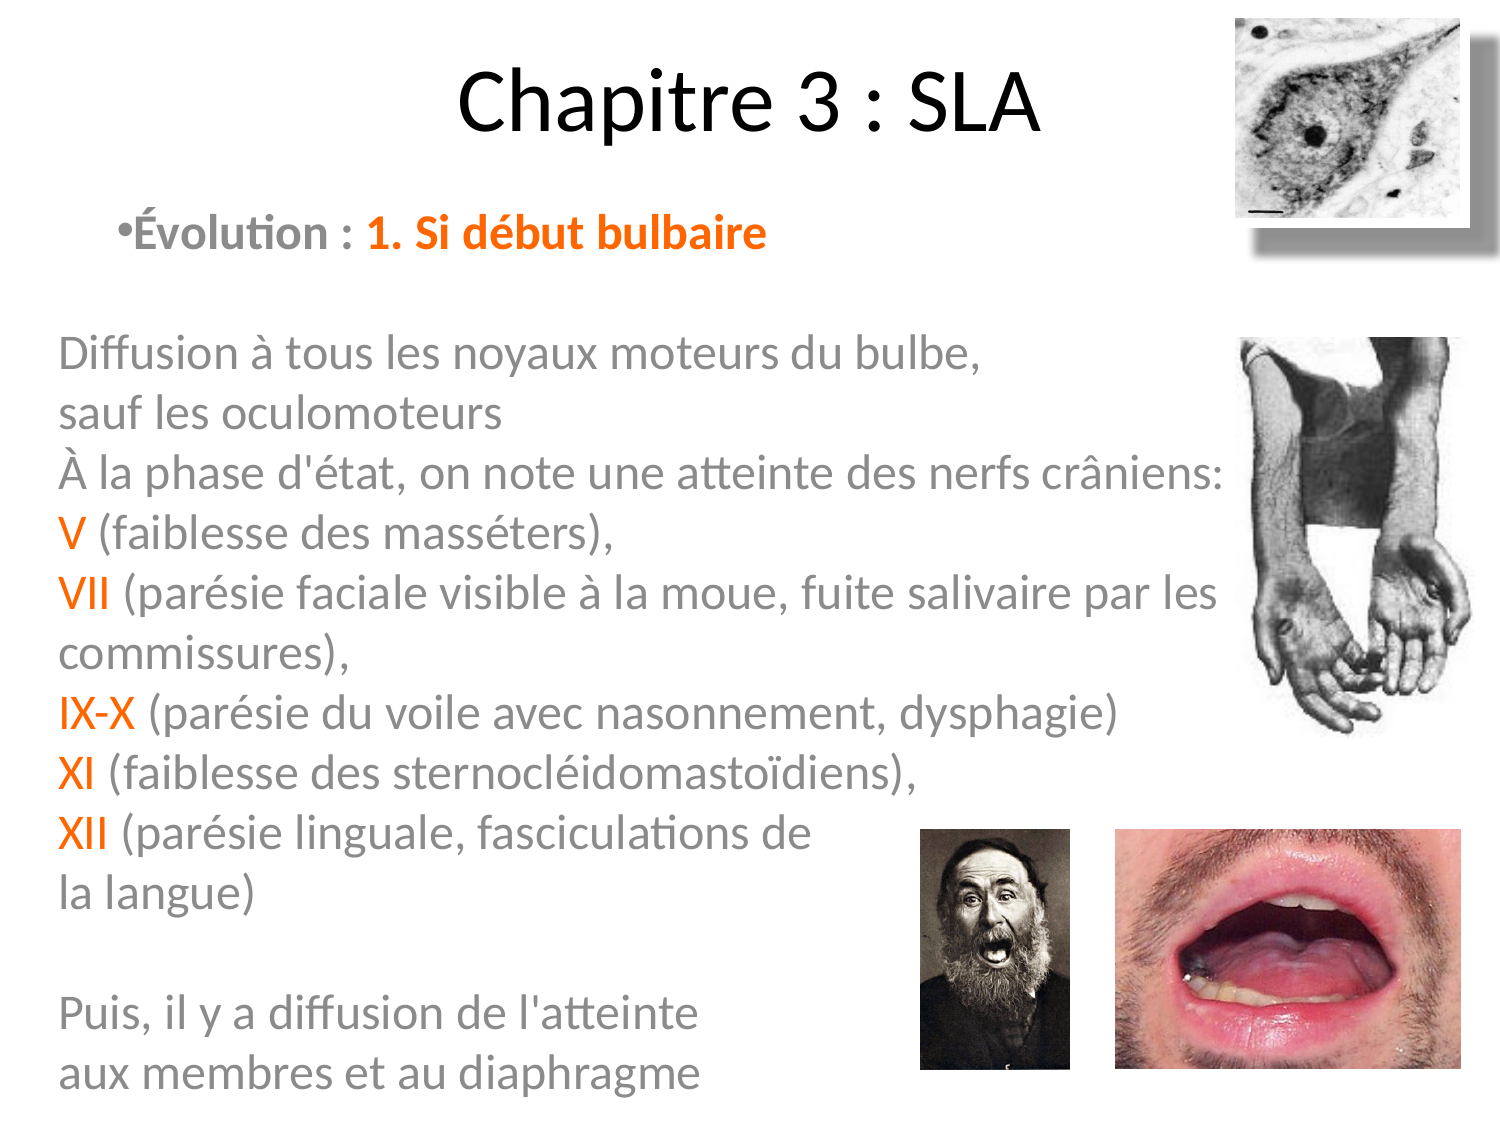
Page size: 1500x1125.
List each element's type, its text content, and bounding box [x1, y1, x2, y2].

title Chapitre 3 : SLA [112, 0, 1388, 191]
subtitle Évolution : 1. Si début bulbaire Diffusion à tous les noyaux moteurs du bulbe, sauf les oculomoteurs À la phase d'état, on note une atteinte des nerfs crâniens: V (faiblesse des masséters), VII (parésie faciale visible à la moue, fuite salivaire par les commissures), IX-X (parésie du voile avec nasonnement, dysphagie) XI (faiblesse des sternocléidomastoïdiens), XII (parésie linguale, fasciculations de la langue) Puis, il y a diffusion de l'atteinte aux membres et au diaphragme [43, 191, 1463, 1105]
picture [1234, 337, 1475, 738]
picture [1234, 17, 1461, 218]
picture [920, 828, 1070, 1070]
picture [1115, 828, 1461, 1070]
